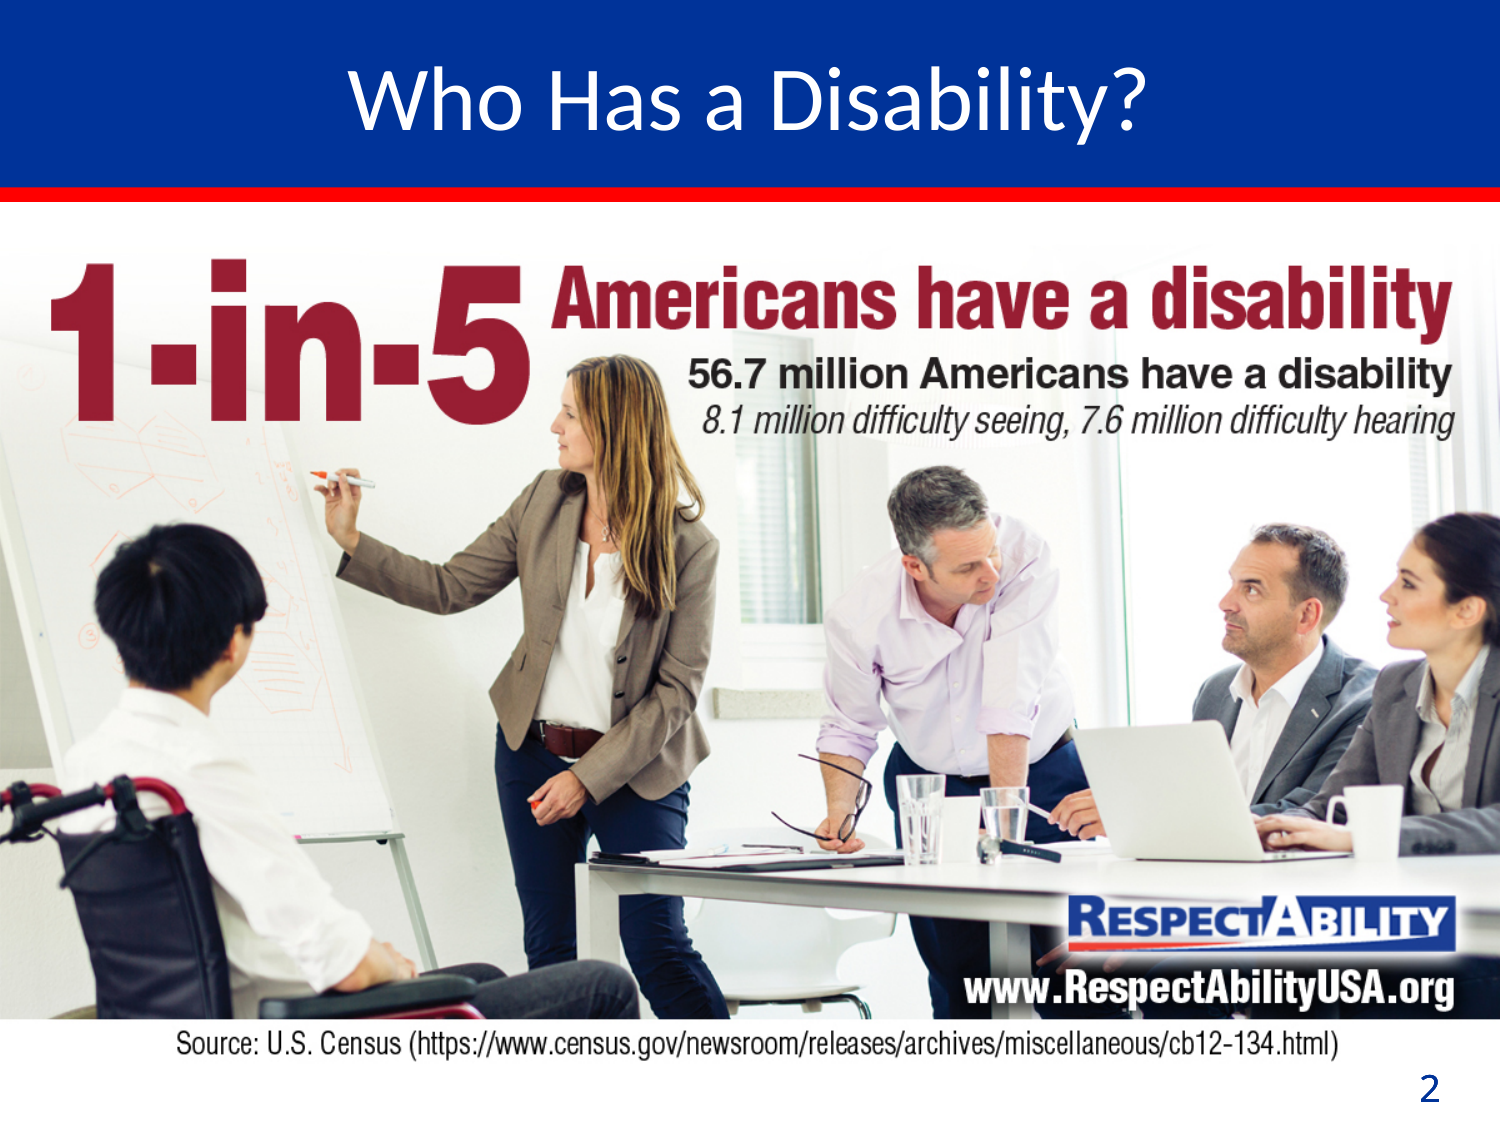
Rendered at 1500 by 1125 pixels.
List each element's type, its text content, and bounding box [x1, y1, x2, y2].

title Who Has a Disability? [0, 0, 1500, 188]
picture [0, 222, 1500, 1067]
